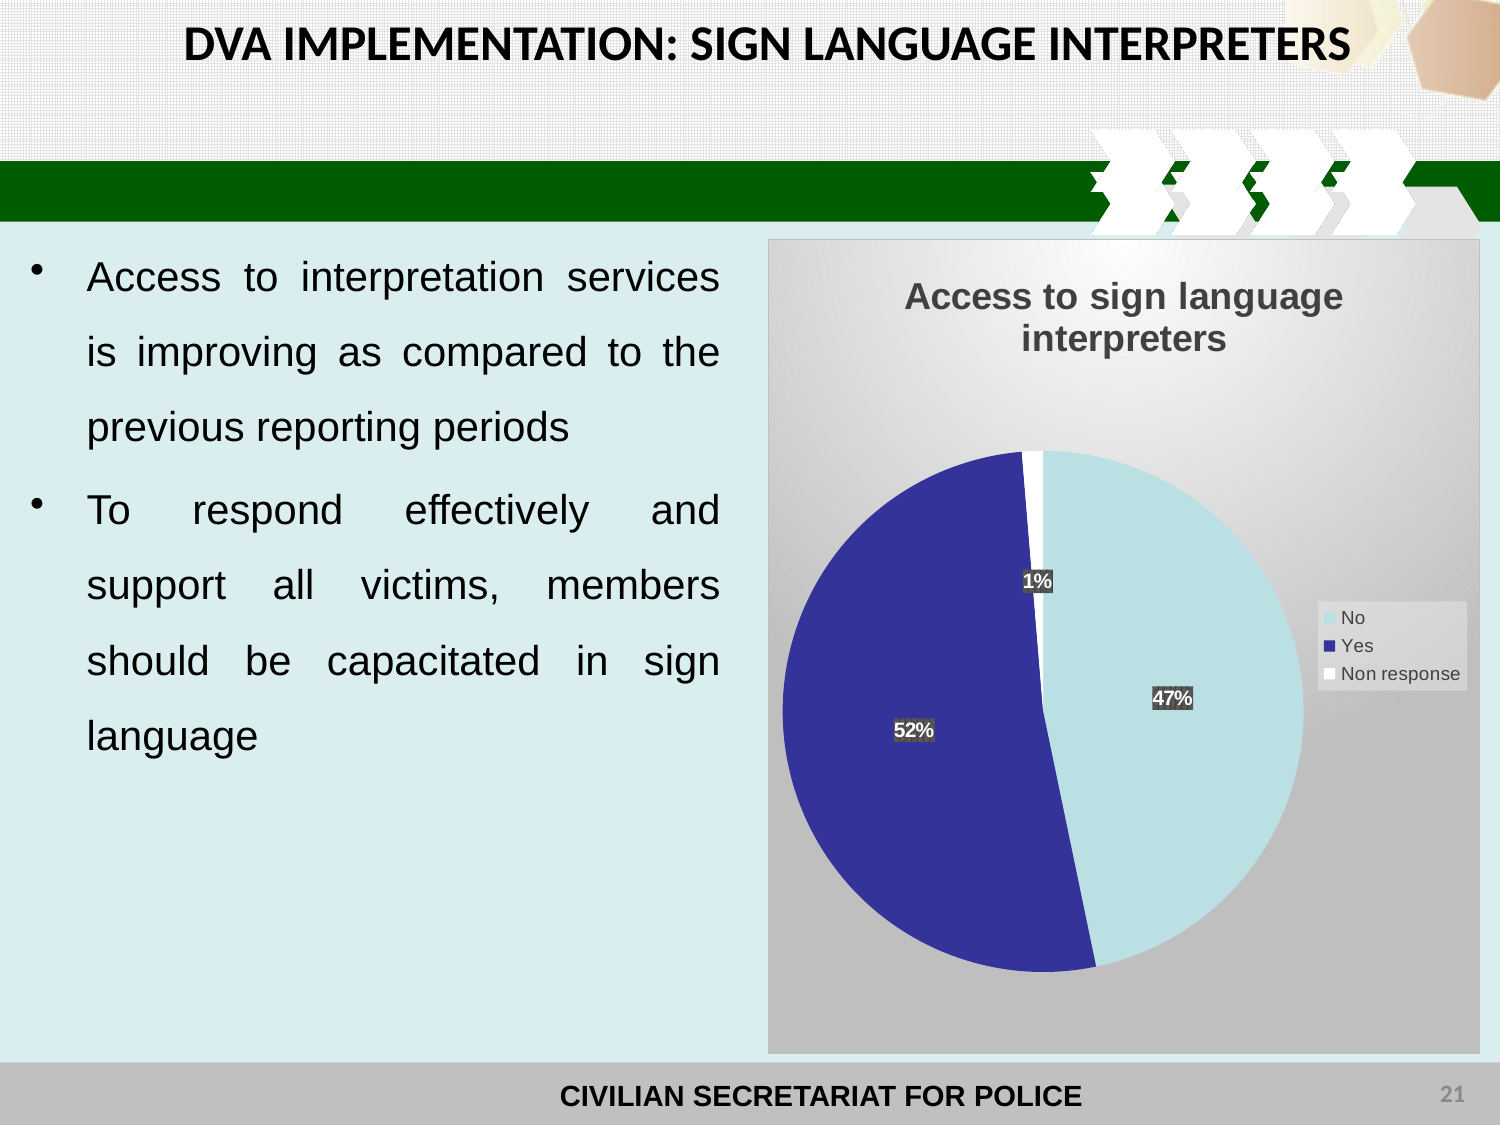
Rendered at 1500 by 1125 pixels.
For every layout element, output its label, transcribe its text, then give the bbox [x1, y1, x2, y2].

chart [767, 238, 1481, 1054]
list Access to interpretation services is improving as compared to the previous reporting periods To respond effectively and support all victims, members should be capacitated in sign language [15, 216, 736, 1071]
text_box DVA IMPLEMENTATION: SIGN LANGUAGE INTERPRETERS [17, 3, 1191, 144]
picture [1090, 129, 1417, 235]
picture [1195, 0, 1500, 127]
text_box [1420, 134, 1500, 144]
slide_number 21 [1130, 1070, 1481, 1125]
